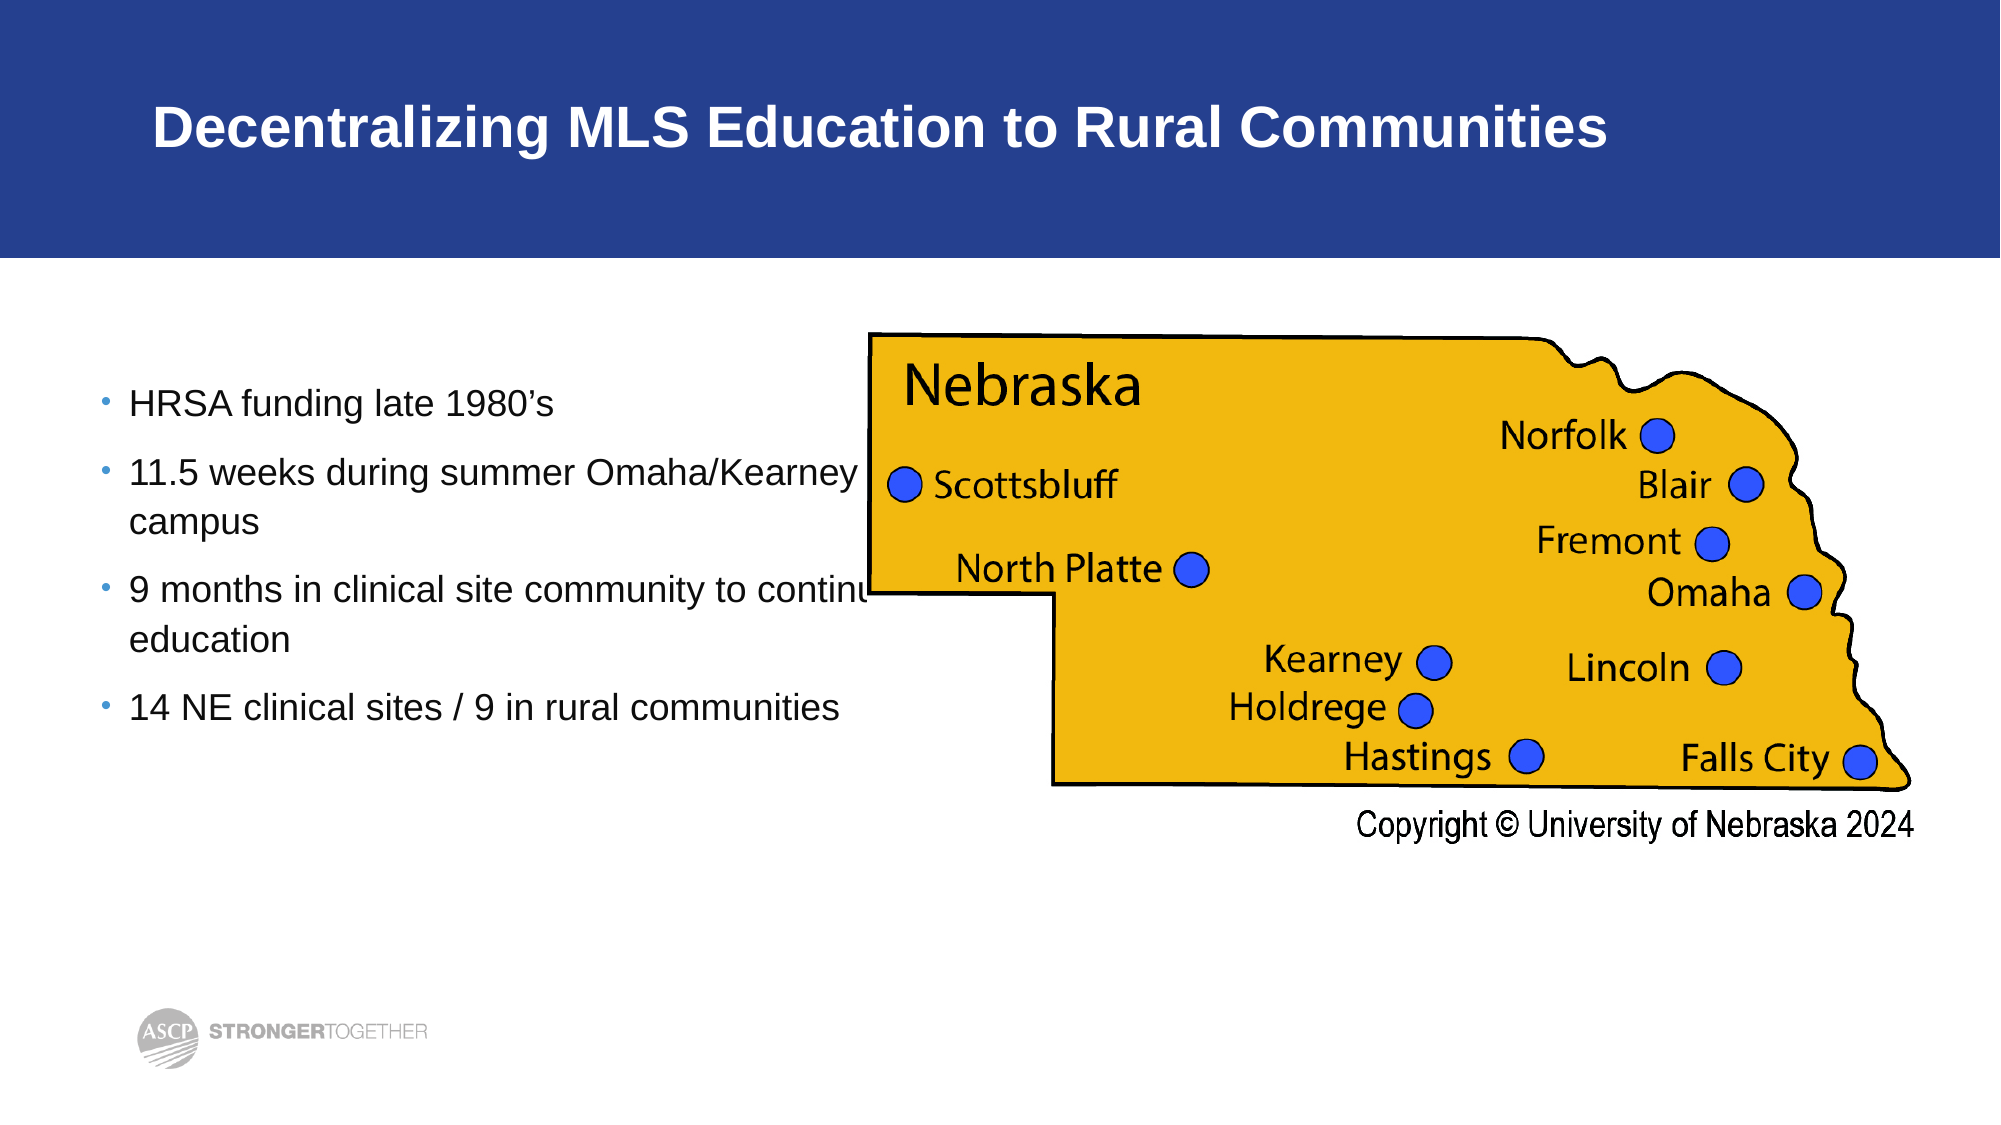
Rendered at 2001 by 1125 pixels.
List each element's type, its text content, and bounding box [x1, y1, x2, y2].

picture [867, 332, 1915, 849]
title Decentralizing MLS Education to Rural Communities [137, 20, 1863, 238]
list HRSA funding late 1980’s 11.5 weeks during summer Omaha/Kearney campus 9 months in clinical site community to continue education 14 NE clinical sites / 9 in rural communities [85, 367, 924, 997]
